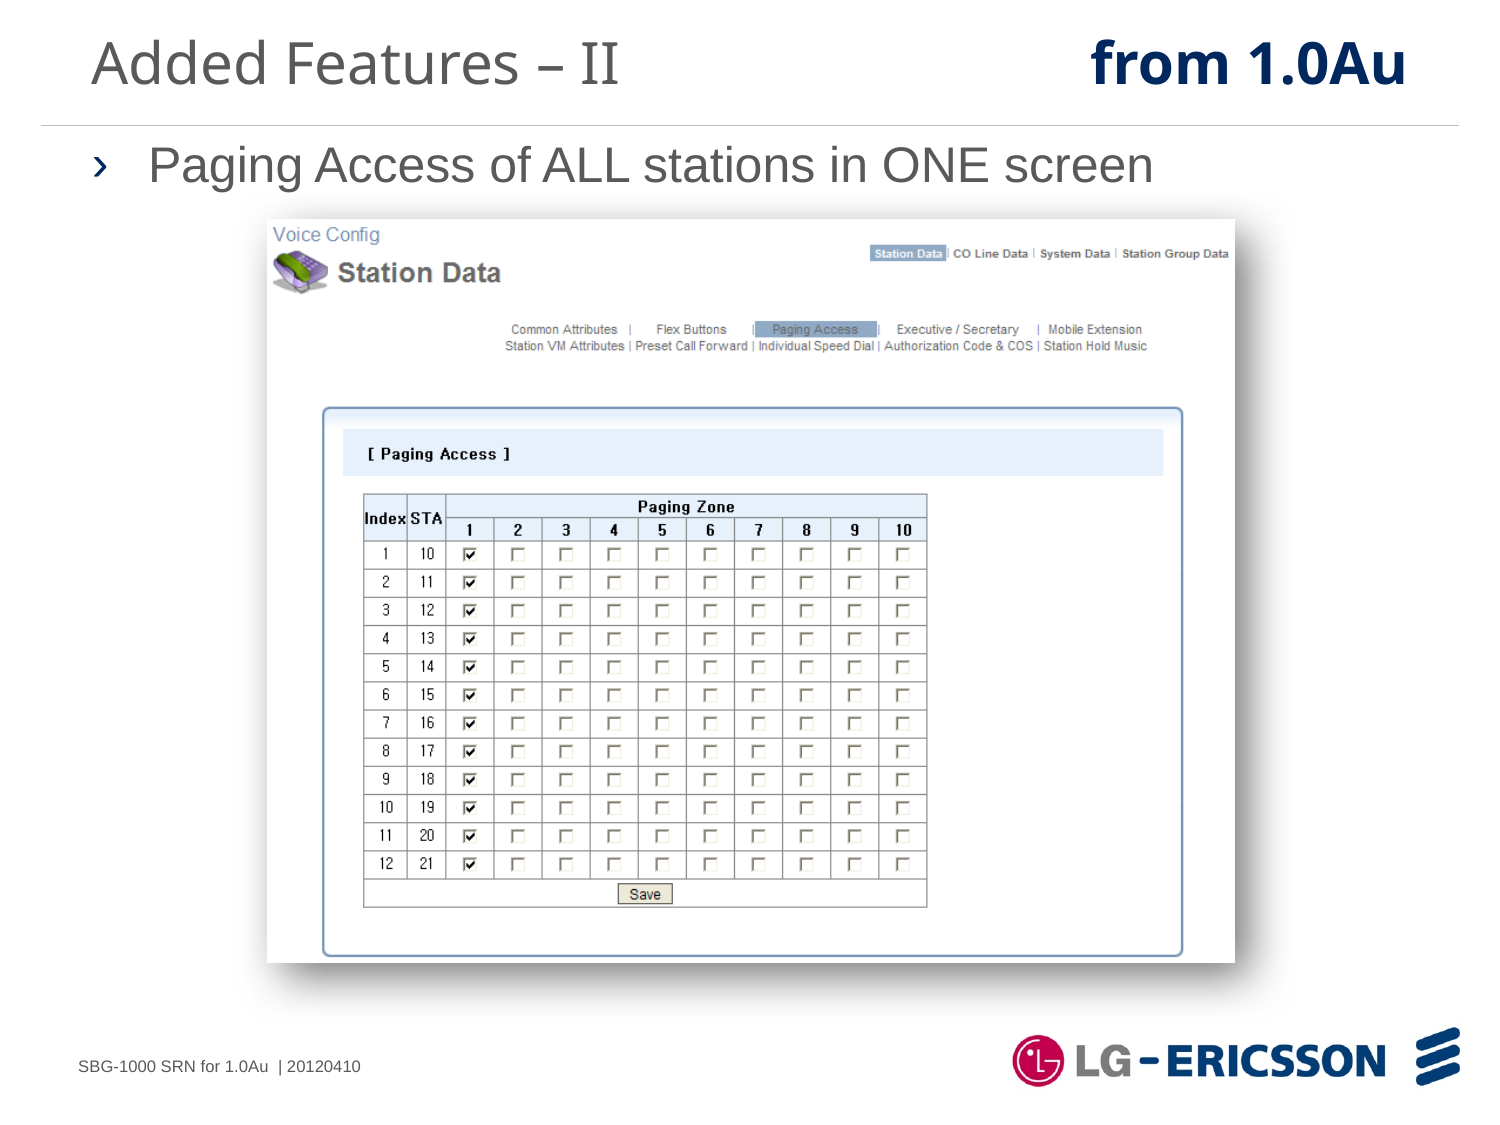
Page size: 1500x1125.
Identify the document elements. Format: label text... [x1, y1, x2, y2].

picture [1004, 1018, 1471, 1094]
picture [267, 219, 1235, 963]
text_box from 1.0Au [76, 19, 1423, 102]
list Paging Access of ALL stations in ONE screen [76, 125, 1424, 965]
